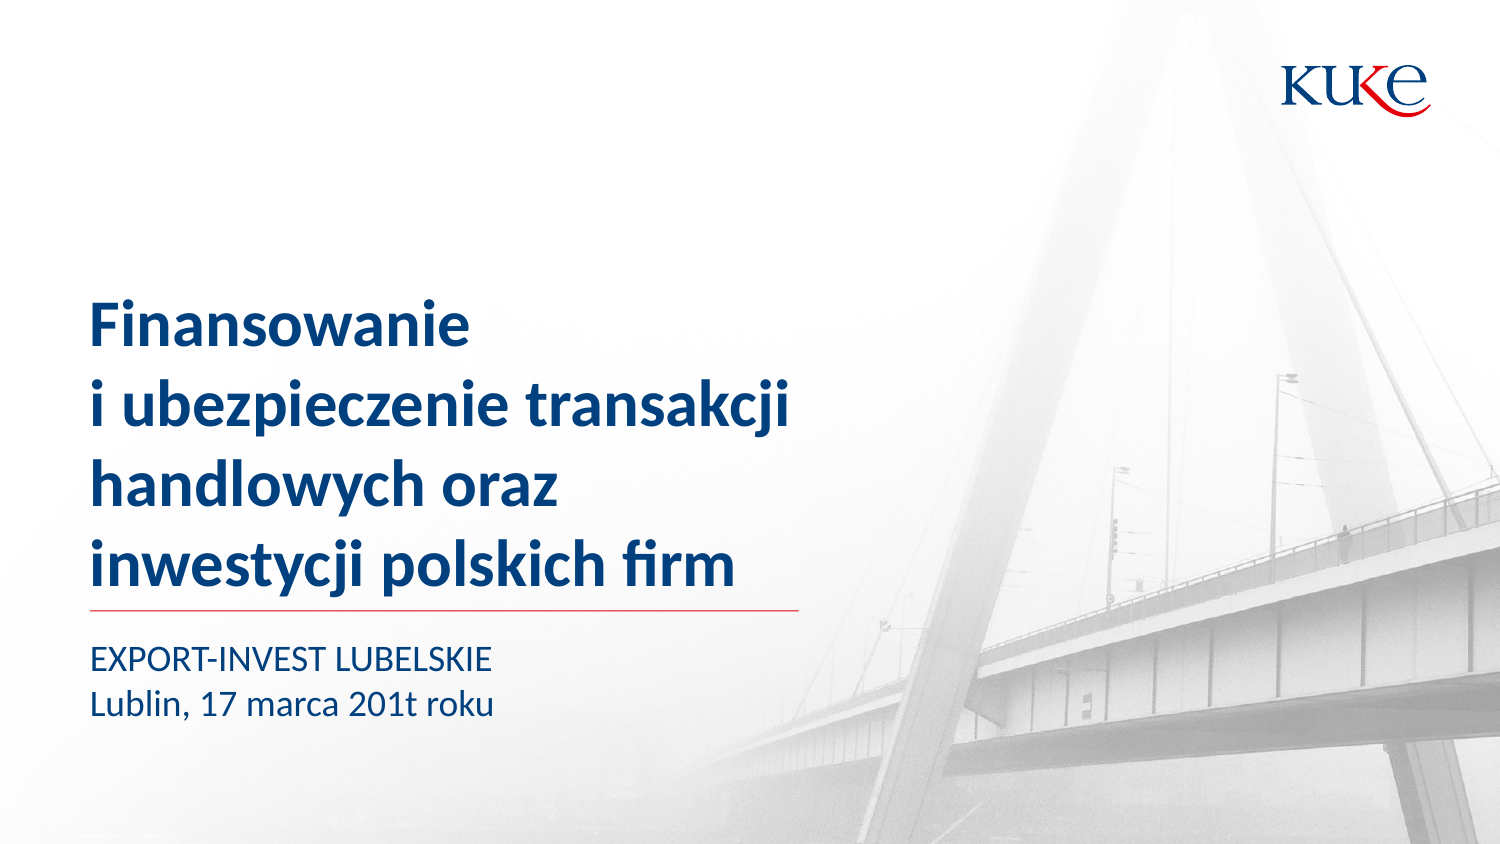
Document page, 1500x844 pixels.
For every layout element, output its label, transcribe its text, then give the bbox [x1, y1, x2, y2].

text_box Finansowanie i ubezpieczenie transakcji handlowych oraz inwestycji polskich firm [89, 280, 799, 458]
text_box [1281, 64, 1432, 118]
text_box EXPORT-INVEST LUBELSKIE Lublin, 17 marca 201t roku [89, 634, 799, 741]
picture [0, 0, 1500, 844]
